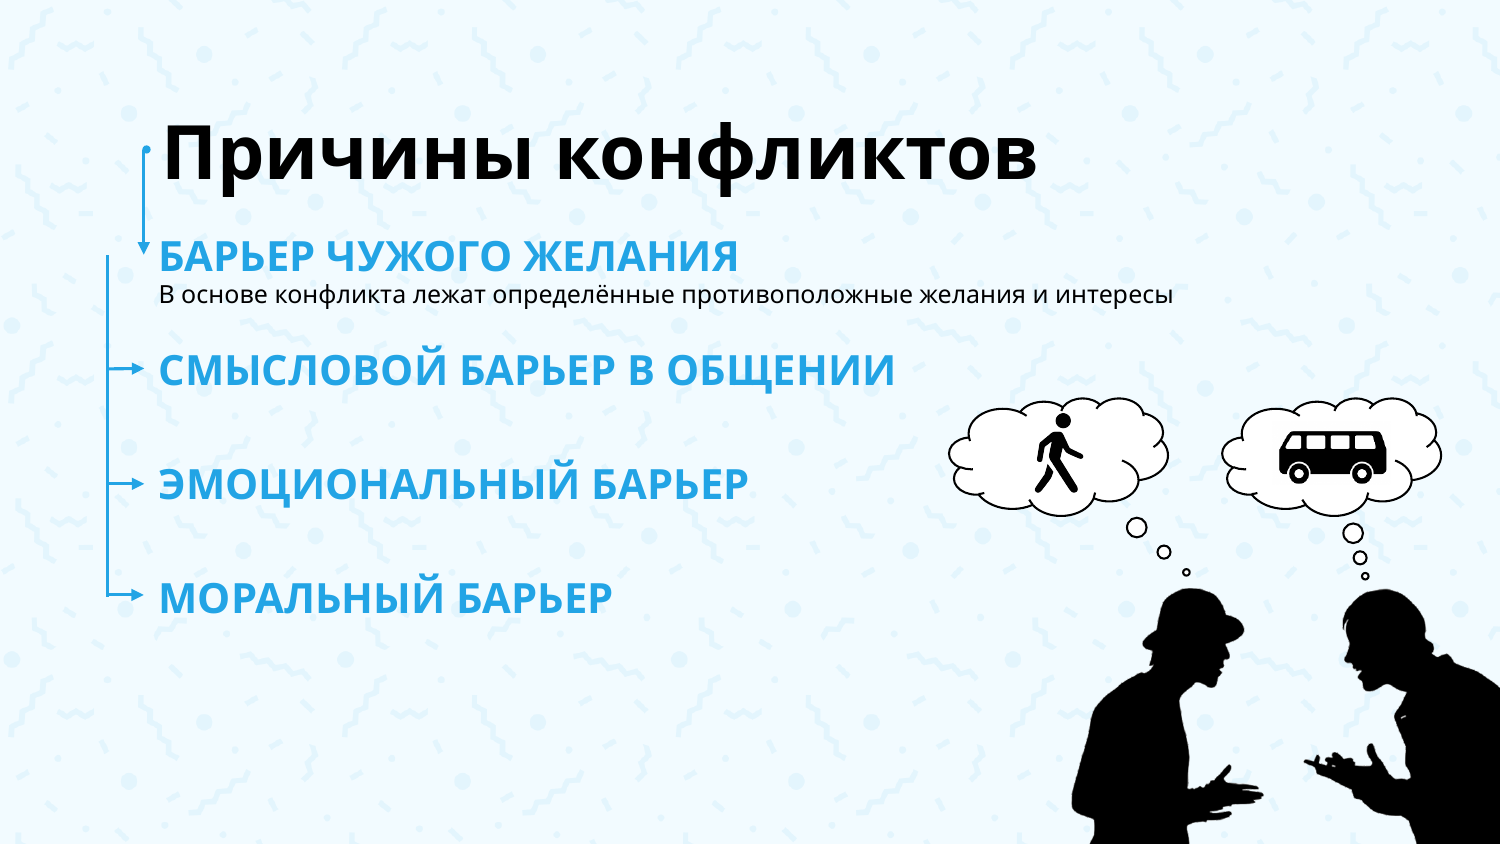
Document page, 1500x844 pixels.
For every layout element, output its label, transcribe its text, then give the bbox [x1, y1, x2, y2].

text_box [949, 398, 1168, 516]
picture [0, 0, 1500, 844]
text_box МОРАЛЬНЫЙ БАРЬЕР [143, 563, 931, 629]
text_box Причины конфликтов [146, 97, 1056, 202]
text_box ЭМОЦИОНАЛЬНЫЙ БАРЬЕР [143, 450, 931, 515]
text_box СМЫСЛОВОЙ БАРЬЕР В ОБЩЕНИИ [143, 336, 931, 401]
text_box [1222, 398, 1442, 516]
text_box В основе конфликта лежат определённые противоположные желания и интересы [143, 271, 1200, 317]
text_box БАРЬЕР ЧУЖОГО ЖЕЛАНИЯ [143, 222, 757, 271]
